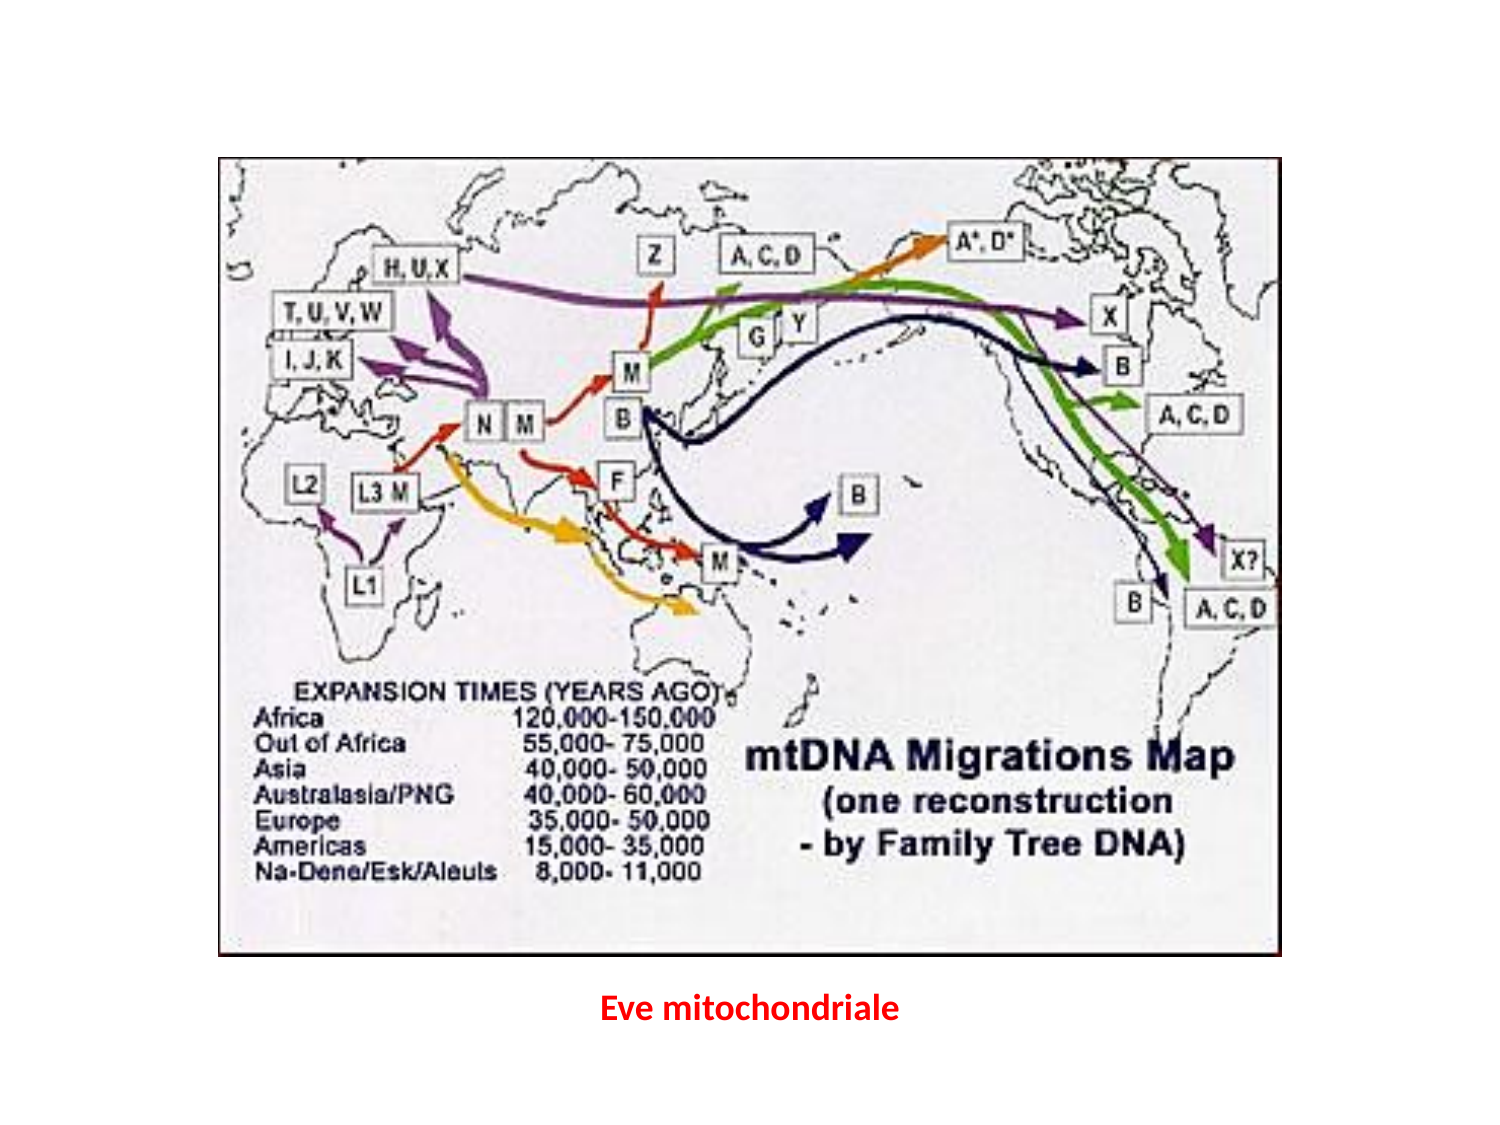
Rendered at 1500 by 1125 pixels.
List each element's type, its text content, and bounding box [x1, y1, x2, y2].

picture [218, 157, 1282, 957]
text_box Eve mitochondriale [561, 975, 939, 1036]
